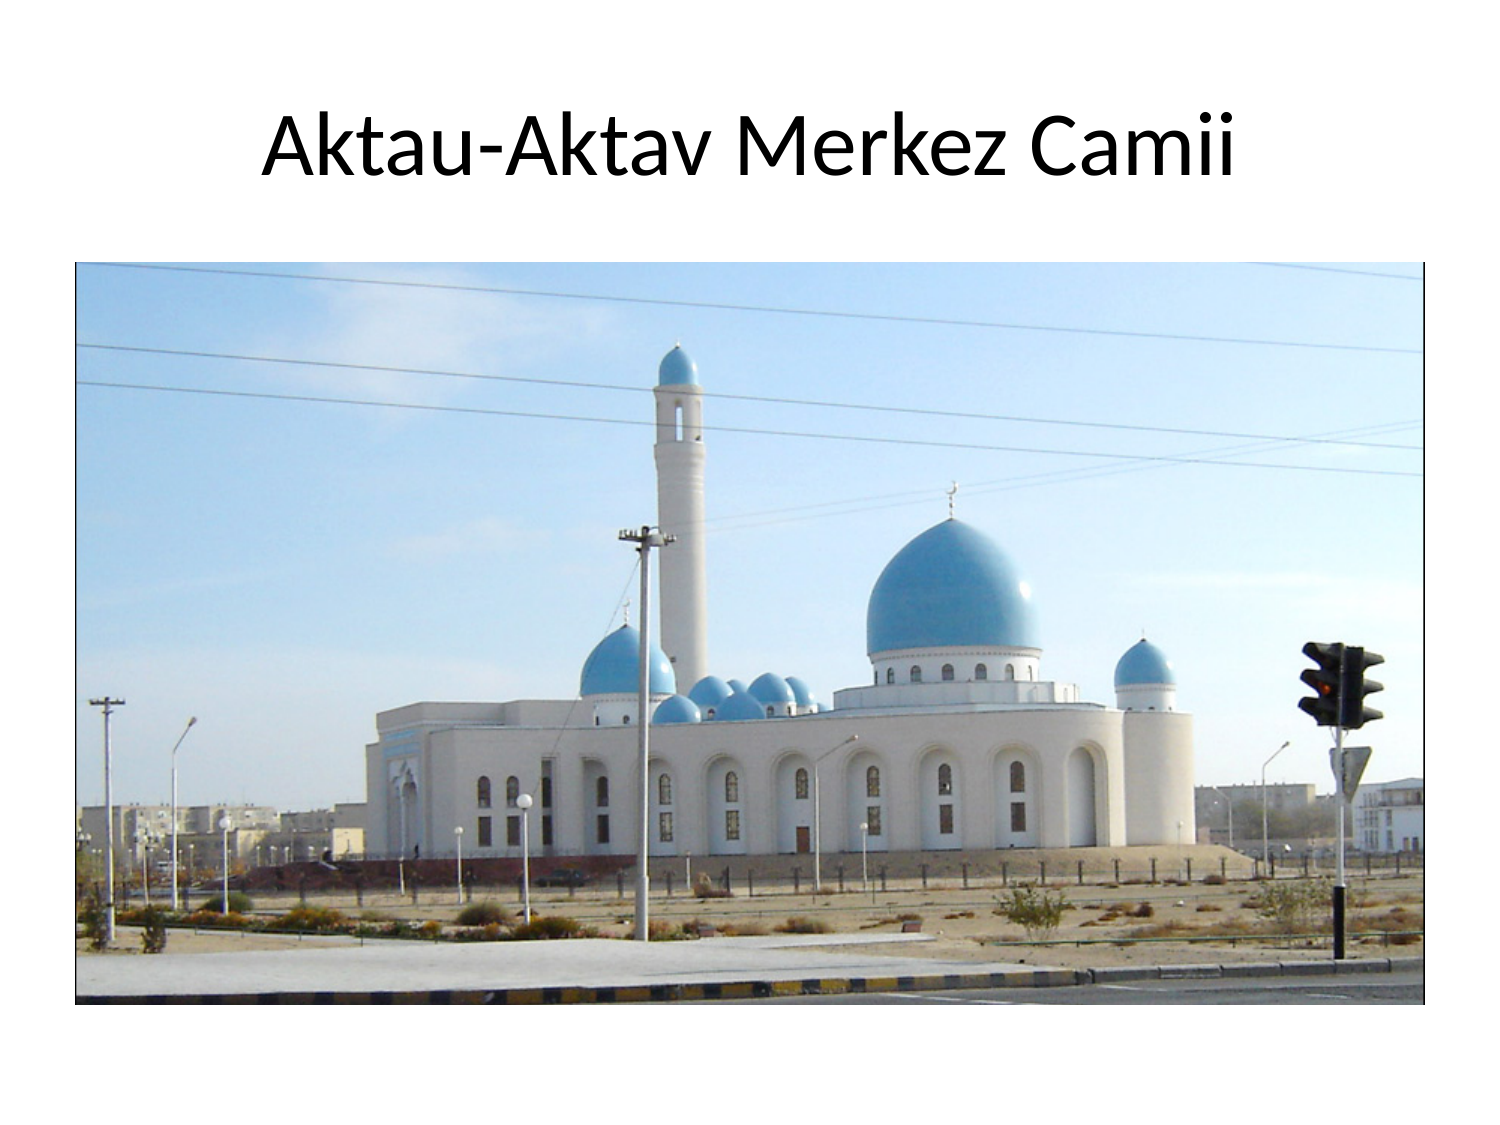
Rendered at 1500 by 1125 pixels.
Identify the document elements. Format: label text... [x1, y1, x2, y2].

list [74, 262, 1426, 1006]
title Aktau-Aktav Merkez Camii [75, 45, 1425, 233]
